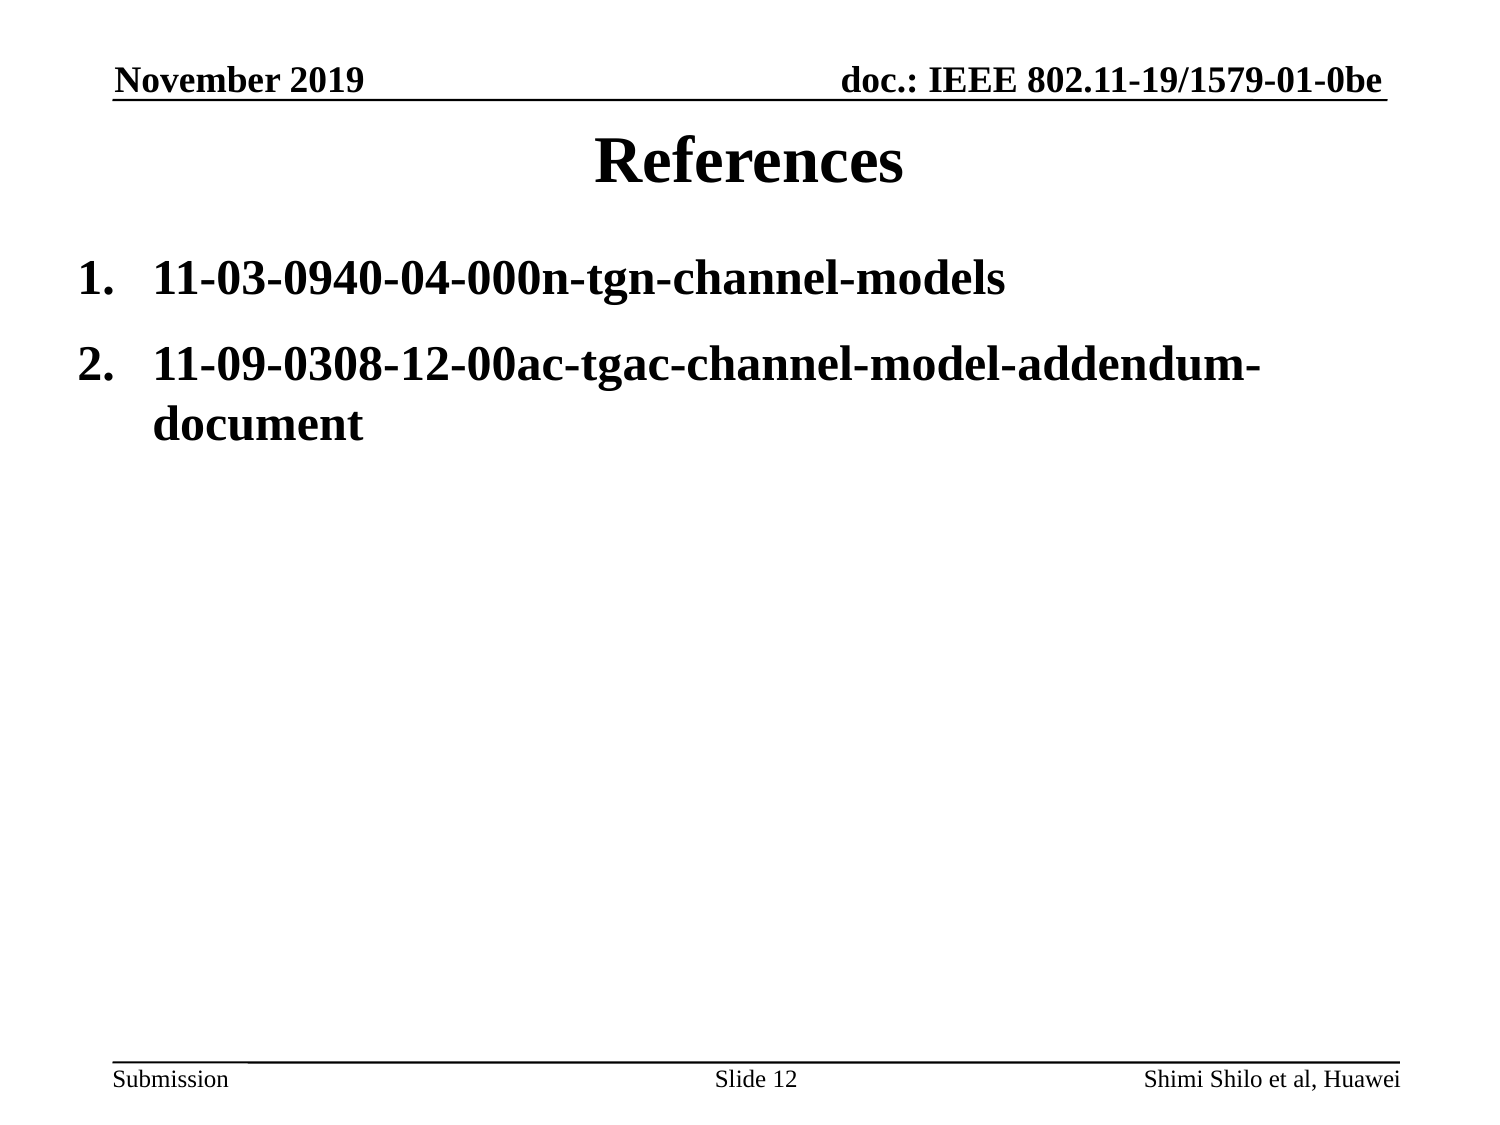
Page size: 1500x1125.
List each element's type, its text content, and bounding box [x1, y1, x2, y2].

slide_number Slide 12 [712, 1061, 800, 1093]
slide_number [114, 54, 374, 101]
footer Shimi Shilo et al, Huawei [1140, 1061, 1402, 1093]
list 11-03-0940-04-000n-tgn-channel-models 11-09-0308-12-00ac-tgac-channel-model-addendum-document [62, 237, 1438, 1063]
title References [112, 112, 1388, 201]
